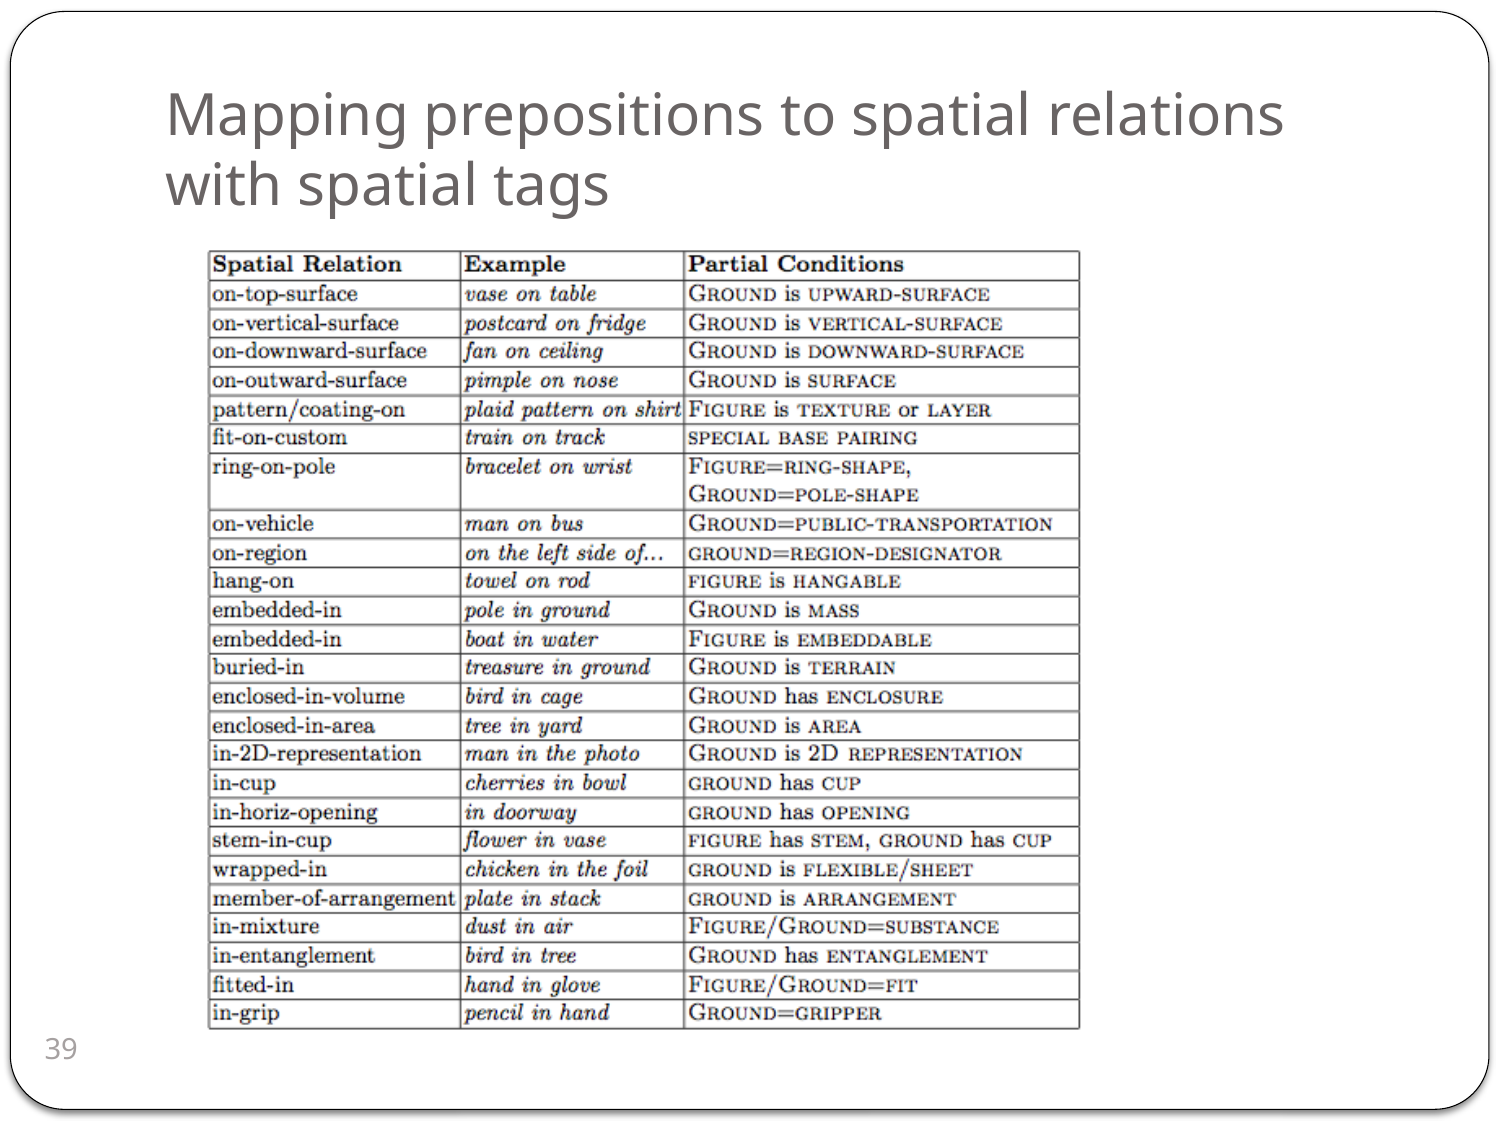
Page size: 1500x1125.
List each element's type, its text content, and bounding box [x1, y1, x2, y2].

title Mapping prepositions to spatial relations with spatial tags [149, 44, 1426, 233]
slide_number 39 [23, 1012, 99, 1088]
picture [197, 236, 1101, 1038]
